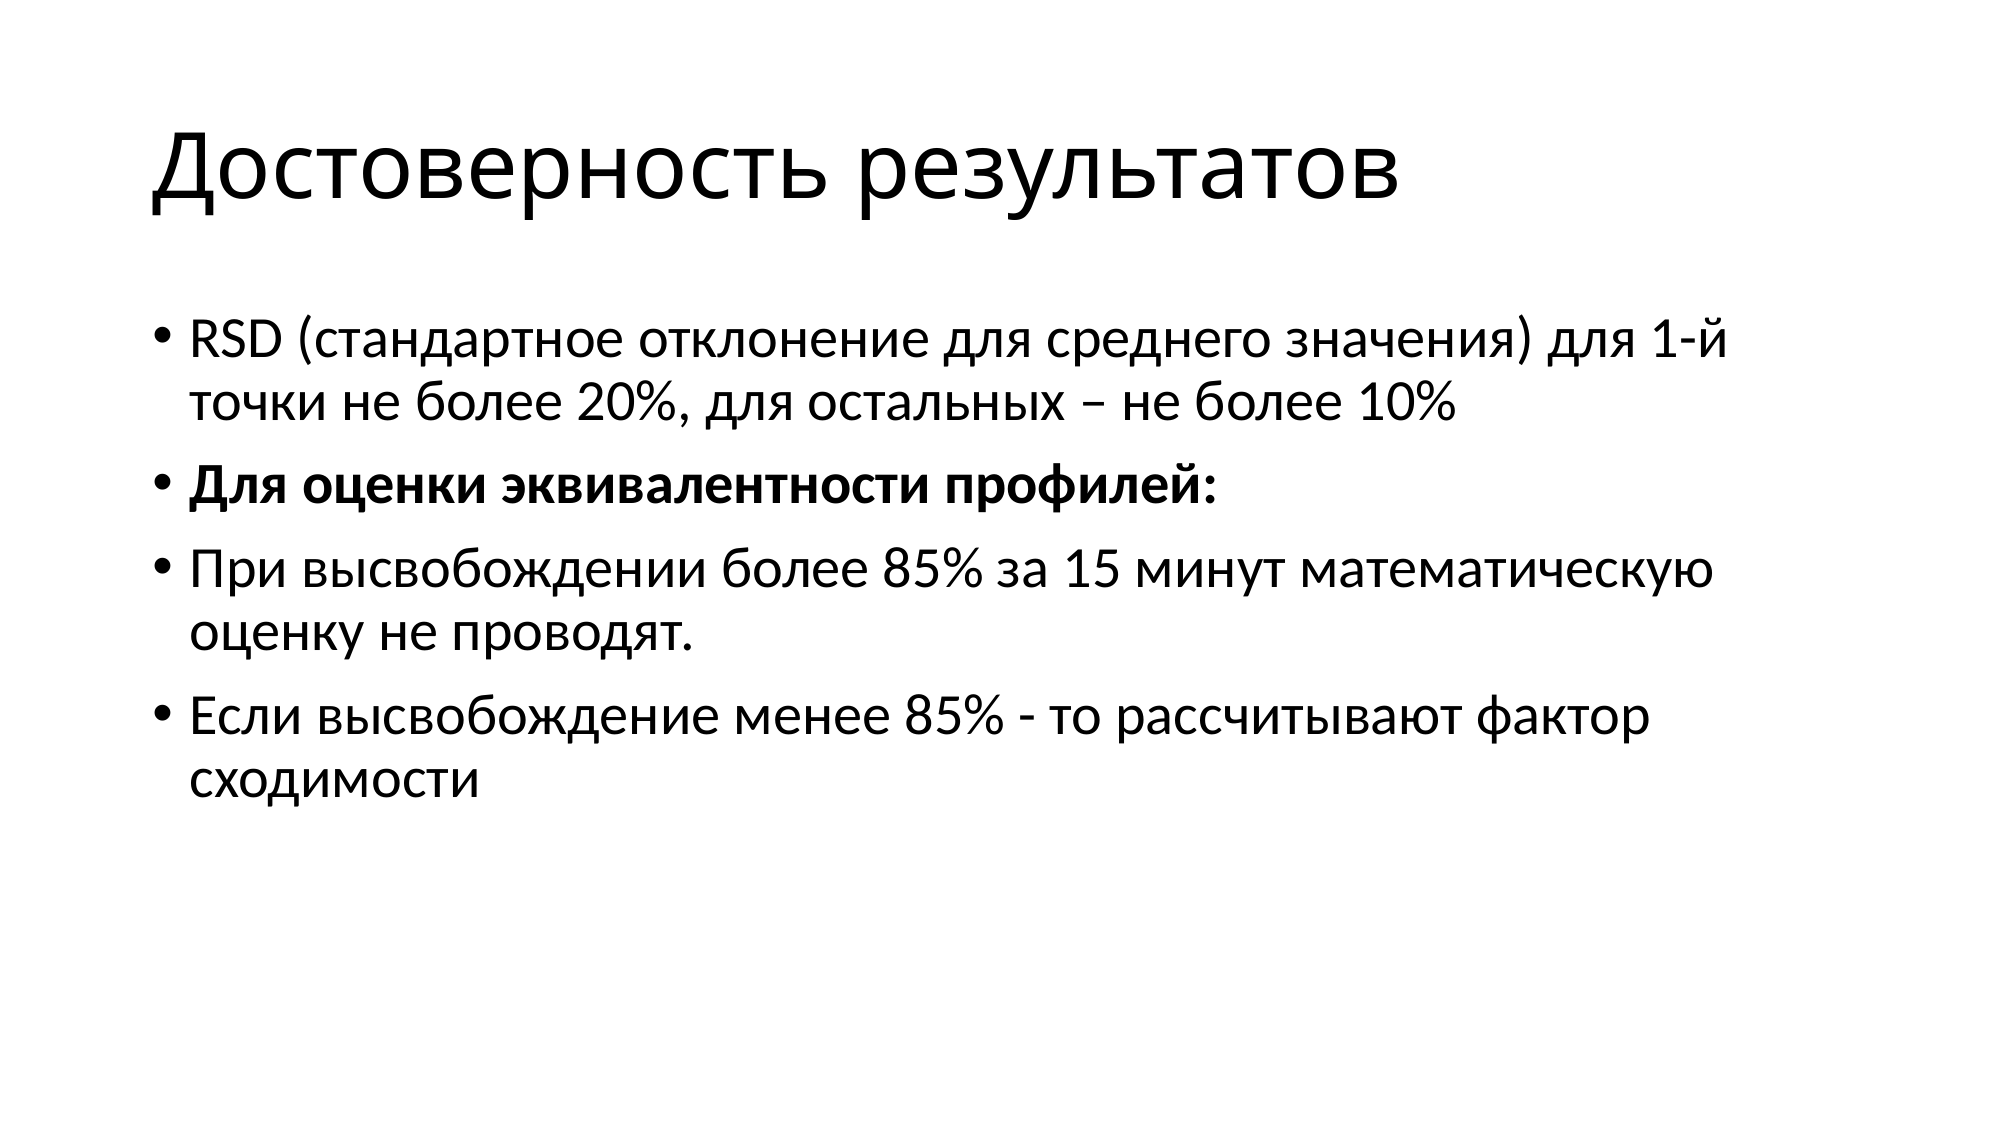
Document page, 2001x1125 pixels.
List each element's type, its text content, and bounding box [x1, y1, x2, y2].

title Достоверность результатов [137, 59, 1863, 278]
list RSD (стандартное отклонение для среднего значения) для 1-й точки не более 20%, для остальных – не более 10% Для оценки эквивалентности профилей: При высвобождении более 85% за 15 минут математическую оценку не проводят. Если высвобождение менее 85% - то рассчитывают фактор сходимости [137, 299, 1863, 1014]
